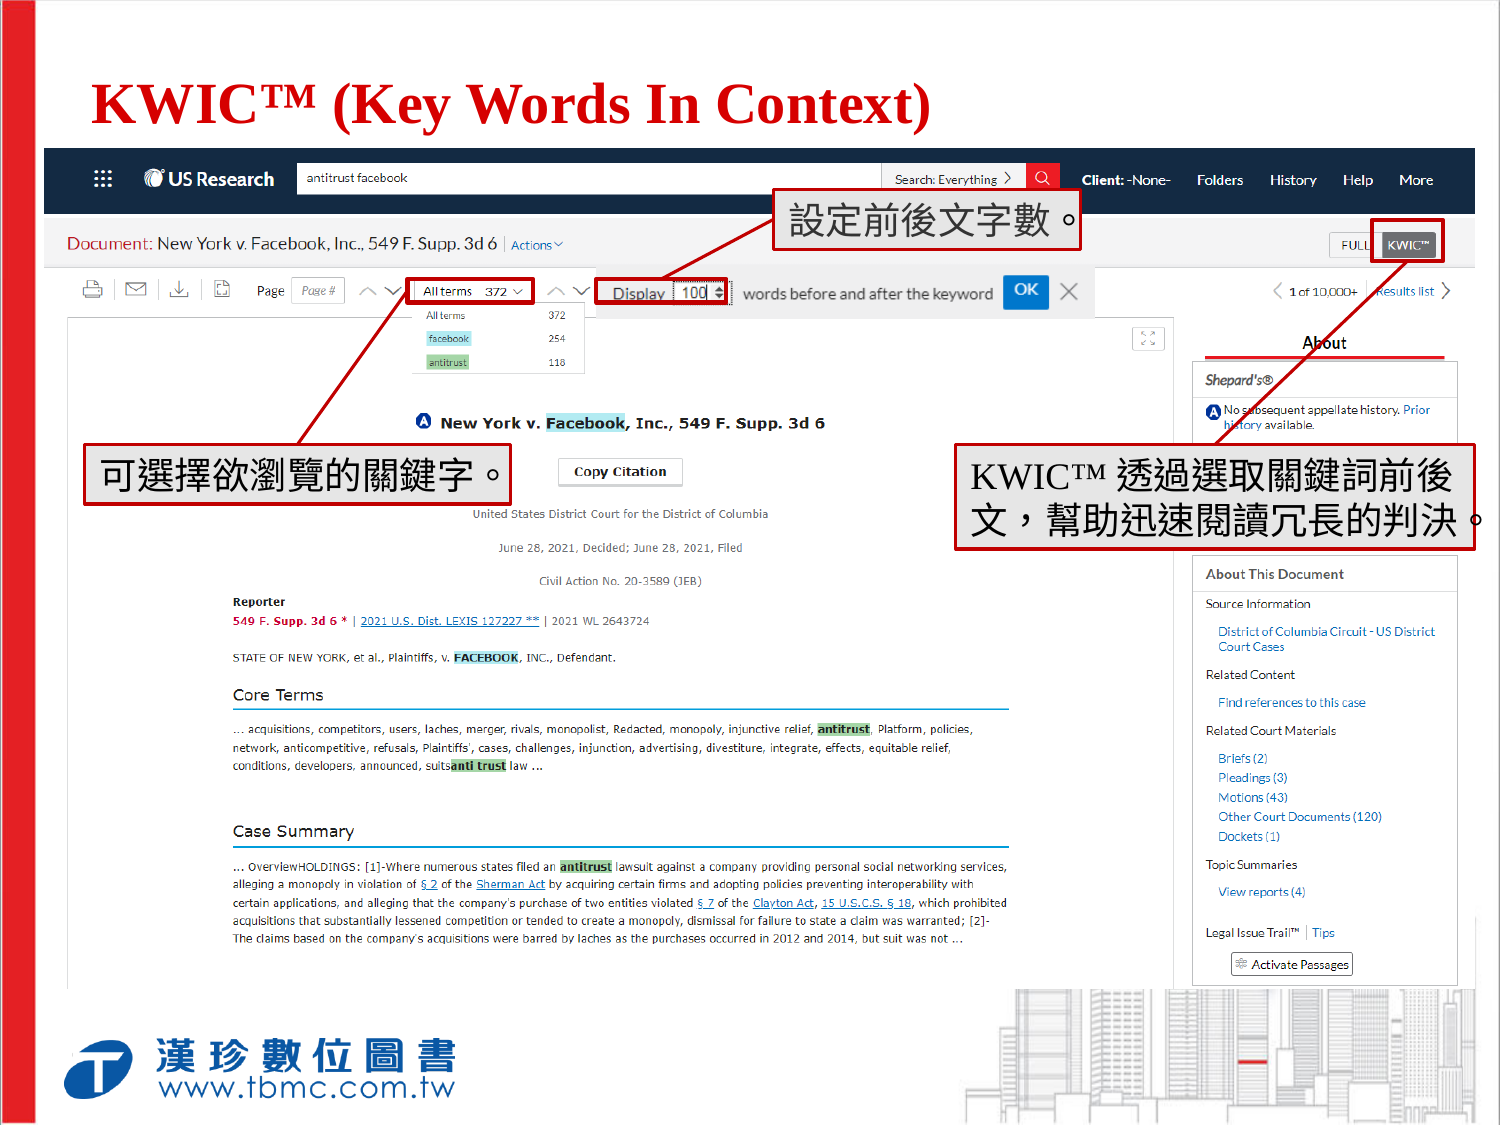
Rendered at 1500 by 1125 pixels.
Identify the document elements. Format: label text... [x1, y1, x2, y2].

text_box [596, 189, 1081, 303]
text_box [84, 278, 533, 506]
text_box KWIC™ (Key Words In Context) [76, 57, 1424, 143]
picture [0, 0, 1500, 1125]
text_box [955, 219, 1475, 551]
